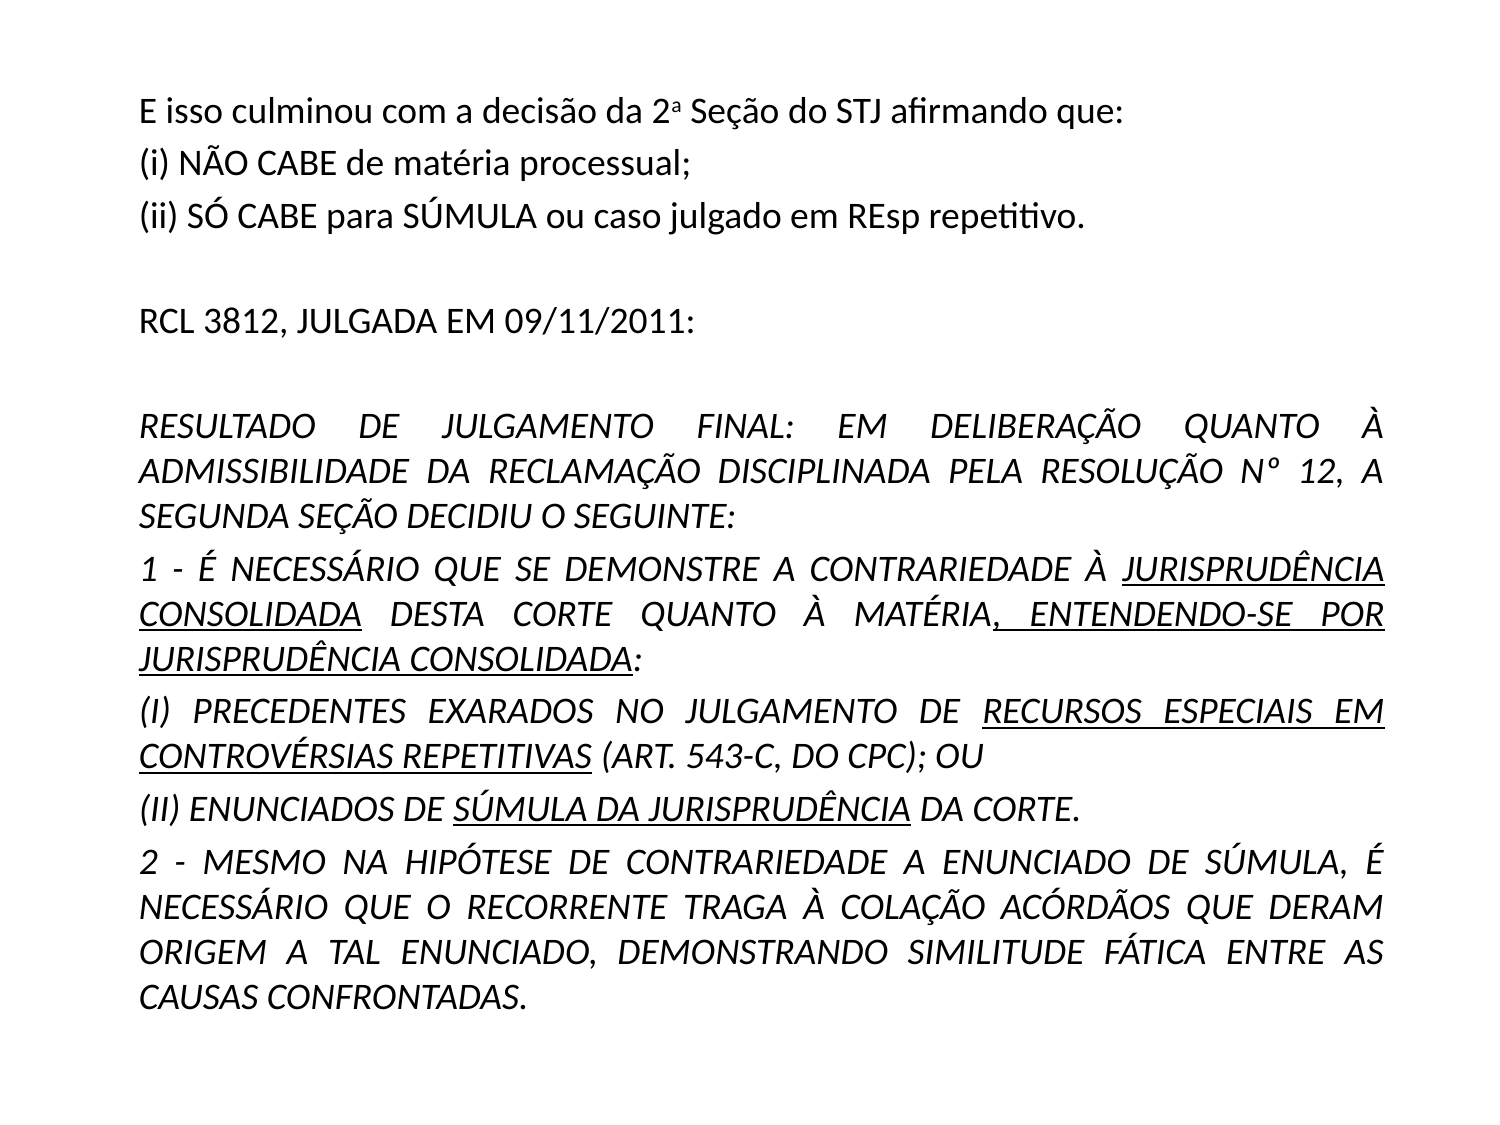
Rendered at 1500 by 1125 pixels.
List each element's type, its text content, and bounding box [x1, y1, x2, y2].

list E isso culminou com a decisão da 2a Seção do STJ afirmando que: (i) NÃO CABE de matéria processual; (ii) SÓ CABE para SÚMULA ou caso julgado em REsp repetitivo. Rcl 3812, julgada em 09/11/2011: RESULTADO DE JULGAMENTO FINAL: EM DELIBERAÇÃO QUANTO À ADMISSIBILIDADE DA RECLAMAÇÃO DISCIPLINADA PELA RESOLUÇÃO Nº 12, A SEGUNDA SEÇÃO DECIDIU O SEGUINTE: 1 - É NECESSÁRIO QUE SE DEMONSTRE A CONTRARIEDADE À JURISPRUDÊNCIA CONSOLIDADA DESTA CORTE QUANTO À MATÉRIA, ENTENDENDO-SE POR JURISPRUDÊNCIA CONSOLIDADA: (I) PRECEDENTES EXARADOS NO JULGAMENTO DE RECURSOS ESPECIAIS EM CONTROVÉRSIAS REPETITIVAS (ART. 543-C, DO CPC); OU (II) ENUNCIADOS DE SÚMULA DA JURISPRUDÊNCIA DA CORTE. 2 - MESMO NA HIPÓTESE DE CONTRARIEDADE A ENUNCIADO DE SÚMULA, É NECESSÁRIO QUE O RECORRENTE TRAGA À COLAÇÃO ACÓRDÃOS QUE DERAM ORIGEM A TAL ENUNCIADO, DEMONSTRANDO SIMILITUDE FÁTICA ENTRE AS CAUSAS CONFRONTADAS. [123, 78, 1400, 1047]
